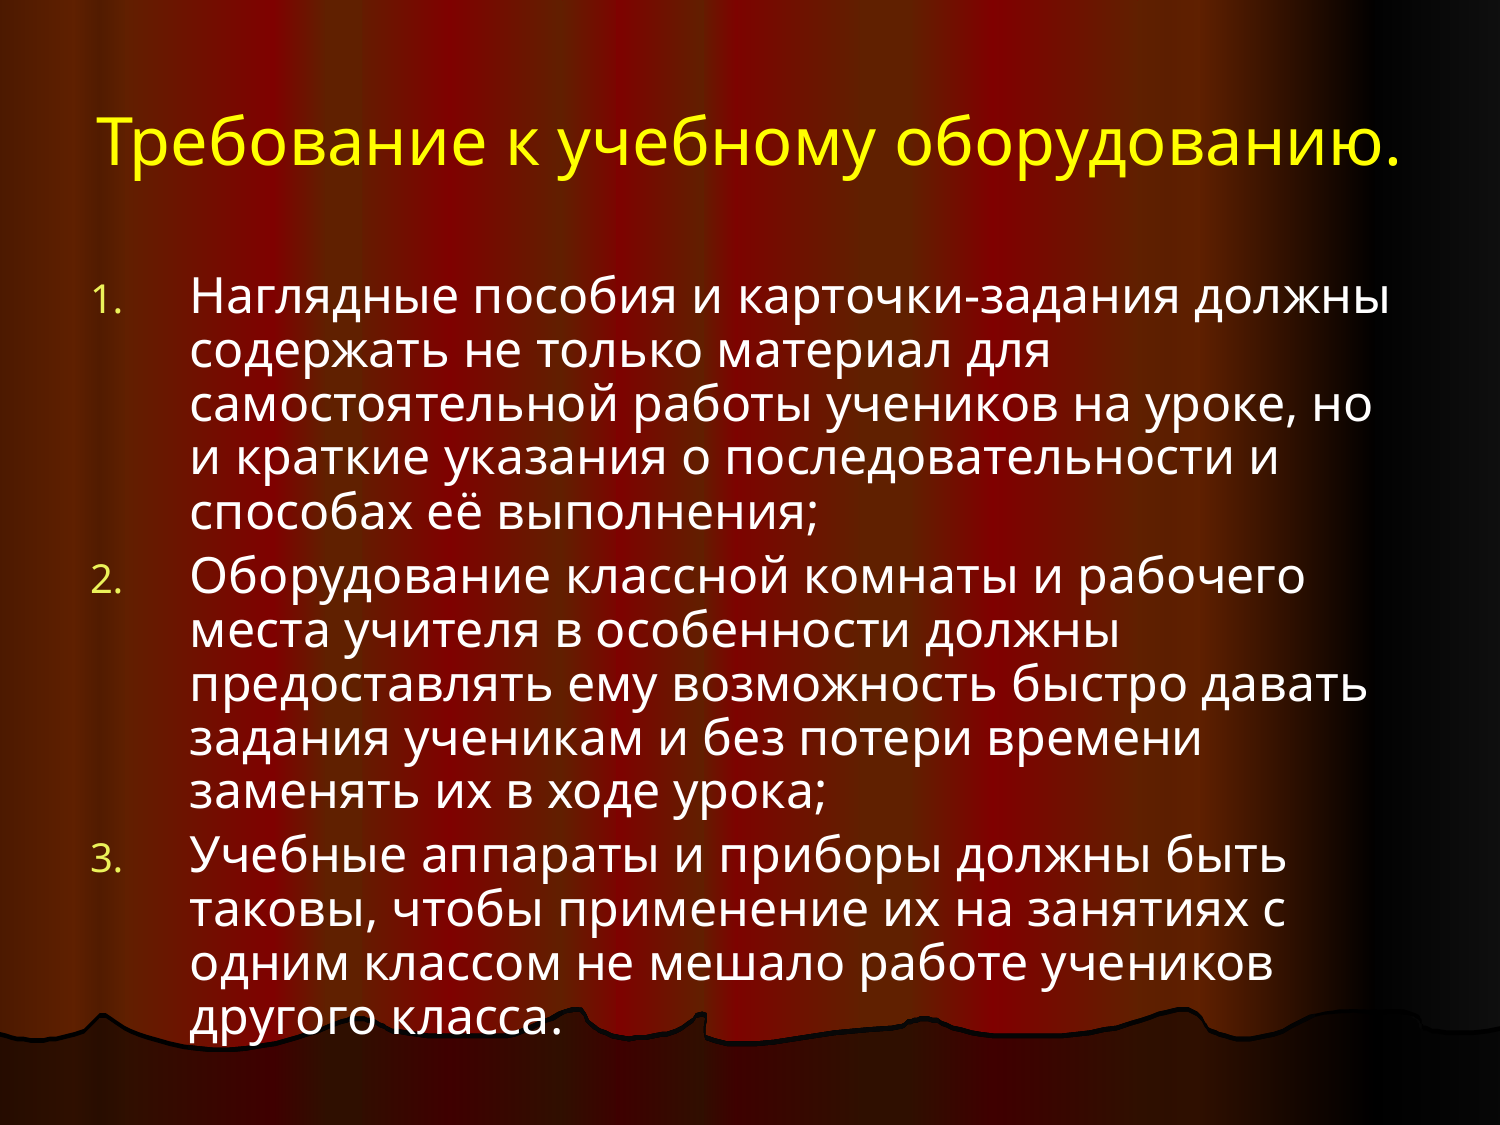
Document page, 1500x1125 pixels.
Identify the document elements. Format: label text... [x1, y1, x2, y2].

title Требование к учебному оборудованию. [74, 45, 1426, 233]
list Наглядные пособия и карточки-задания должны содержать не только материал для самостоятельной работы учеников на уроке, но и краткие указания о последовательности и способах её выполнения; Оборудование классной комнаты и рабочего места учителя в особенности должны предоставлять ему возможность быстро давать задания ученикам и без потери времени заменять их в ходе урока; Учебные аппараты и приборы должны быть таковы, чтобы применение их на занятиях с одним классом не мешало работе учеников другого класса. [74, 262, 1426, 1006]
